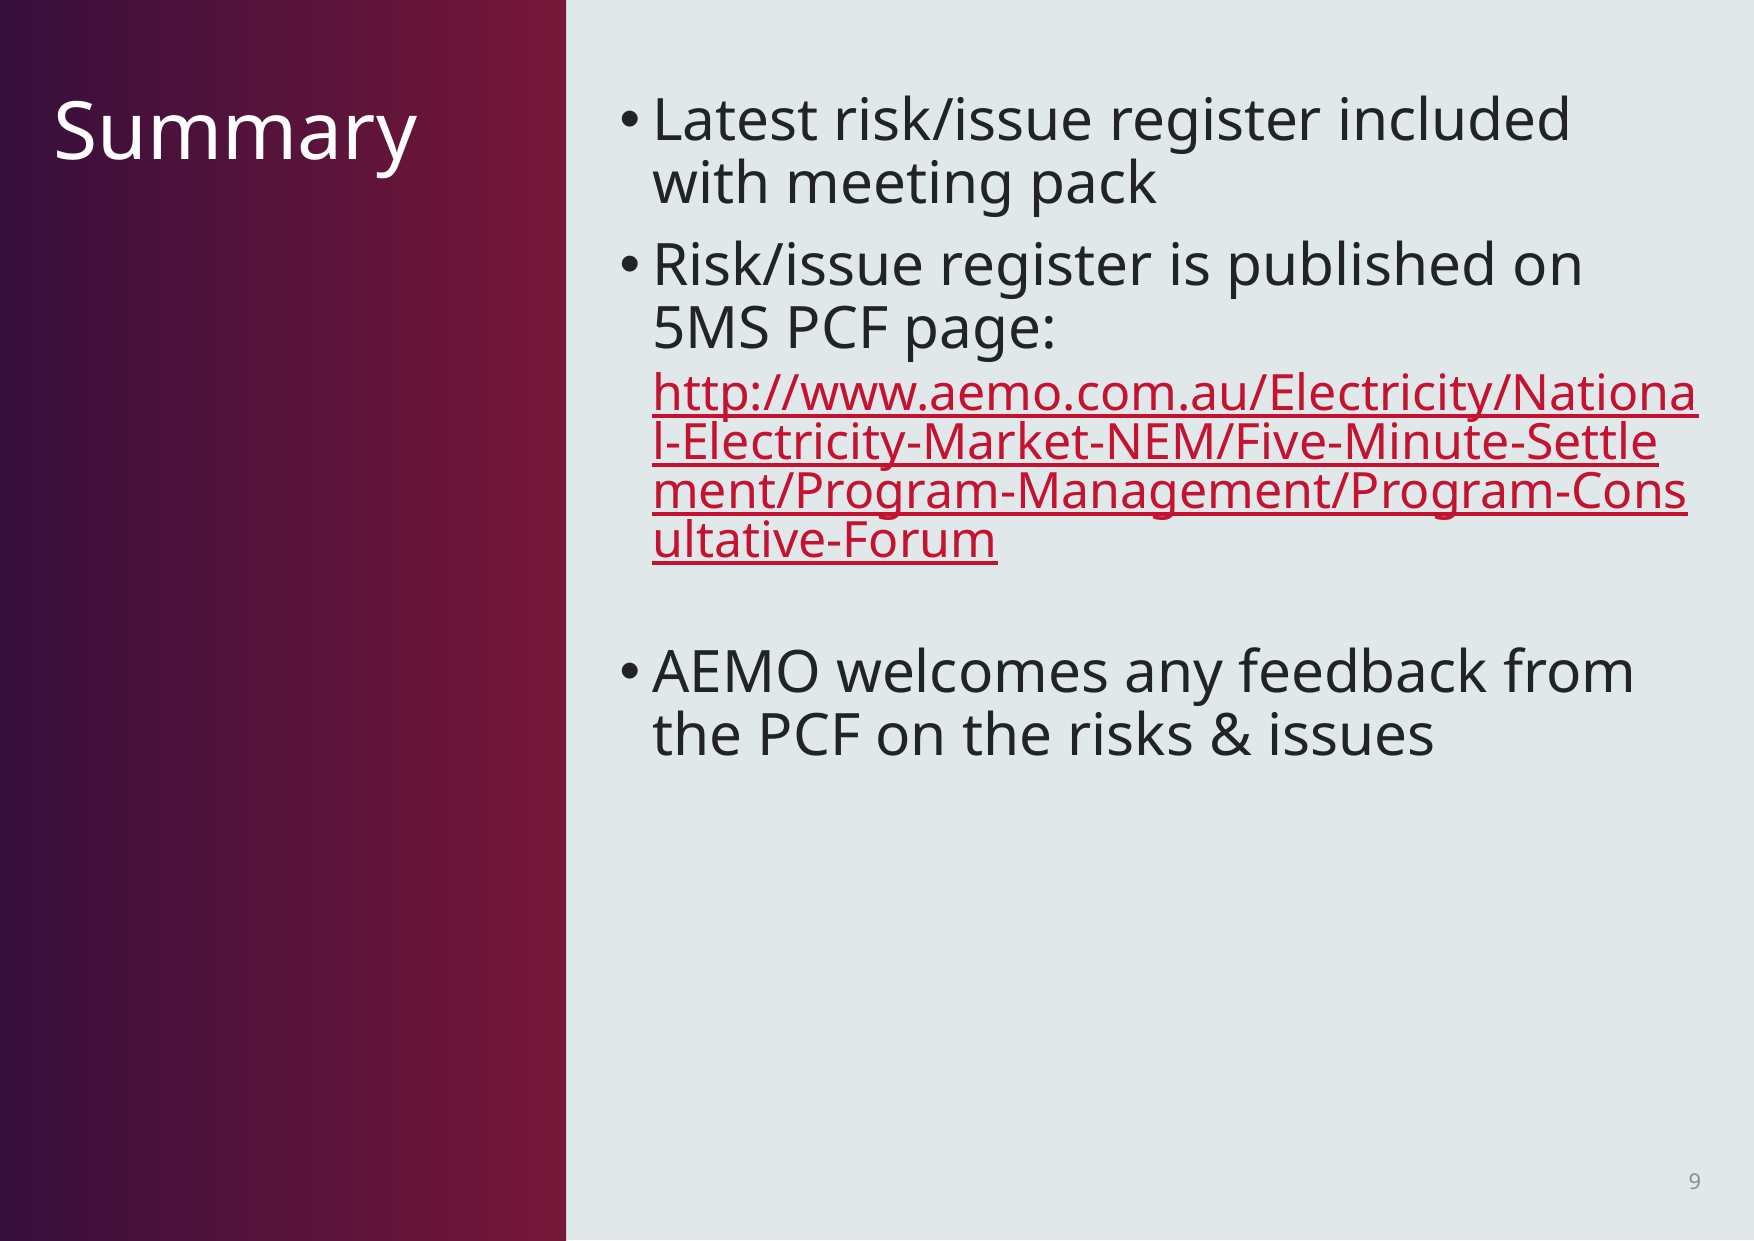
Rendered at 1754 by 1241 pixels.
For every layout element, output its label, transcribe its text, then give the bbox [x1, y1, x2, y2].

title Summary [38, 82, 516, 323]
slide_number 9 [1633, 1149, 1717, 1216]
list Latest risk/issue register included with meeting pack Risk/issue register is published on 5MS PCF page: http://www.aemo.com.au/Electricity/National-Electricity-Market-NEM/Five-Minute-Settlement/Program-Management/Program-Consultative-Forum AEMO welcomes any feedback from the PCF on the risks & issues [604, 82, 1716, 1101]
